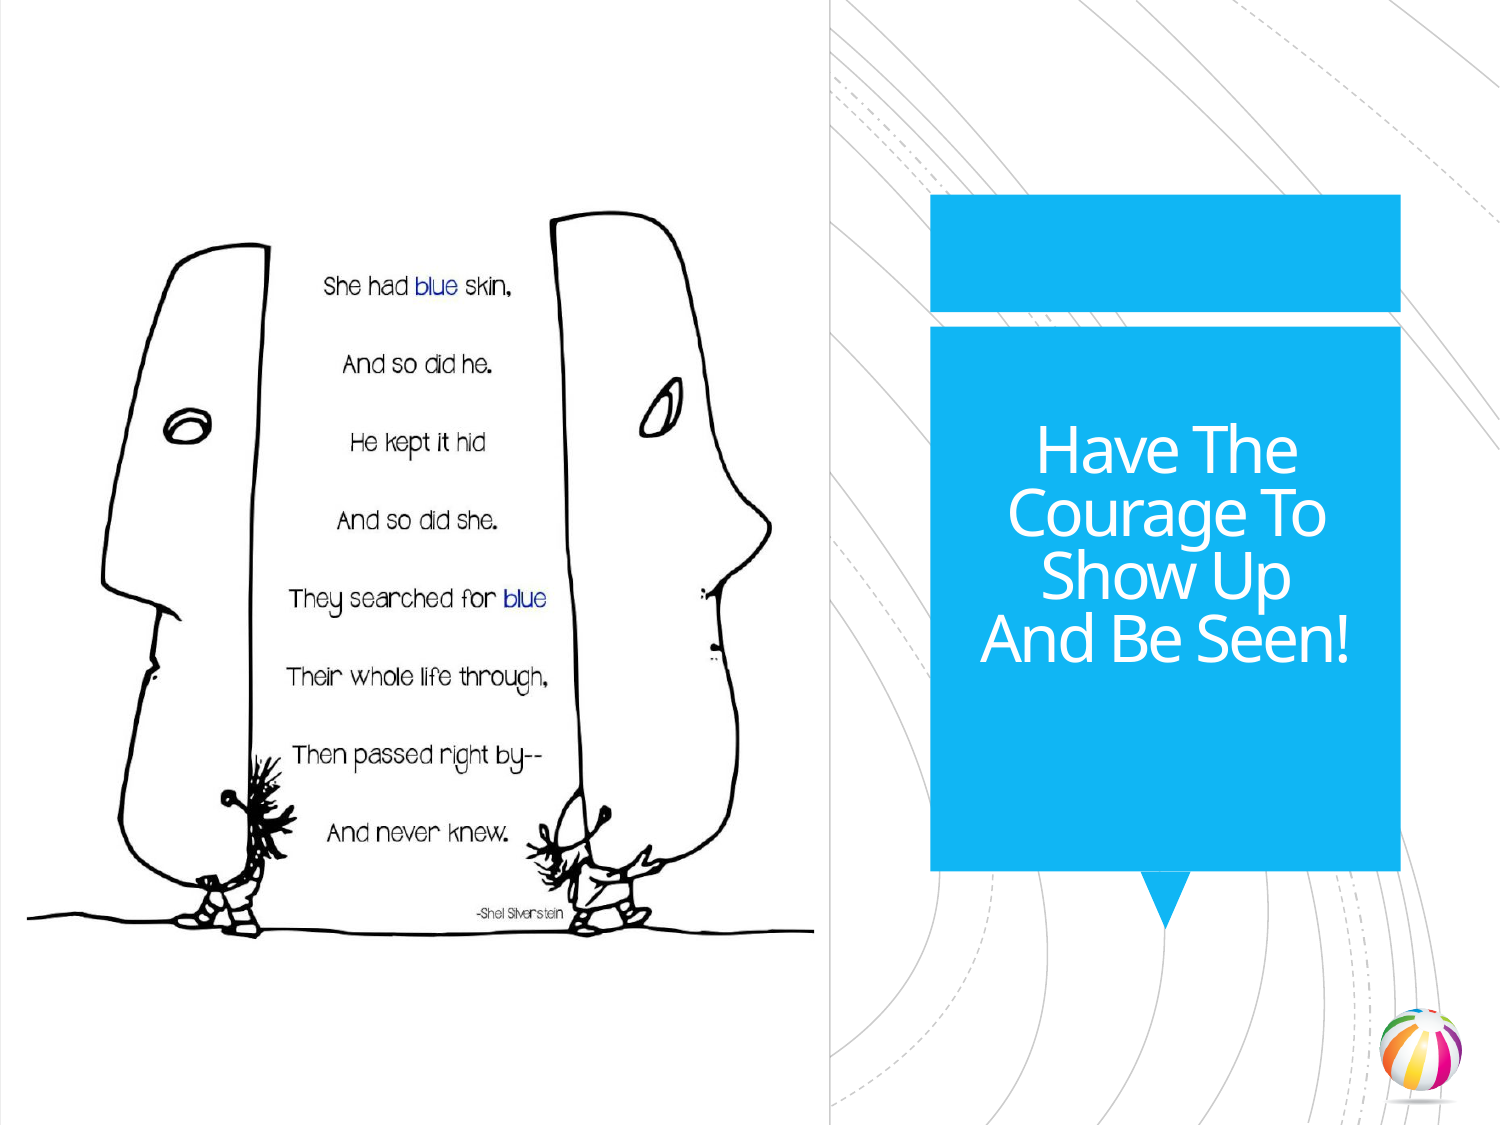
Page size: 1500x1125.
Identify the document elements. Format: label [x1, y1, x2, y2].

picture [1379, 1007, 1462, 1105]
text_box [930, 194, 1401, 930]
text_box [0, 0, 1500, 1125]
picture [26, 200, 815, 961]
